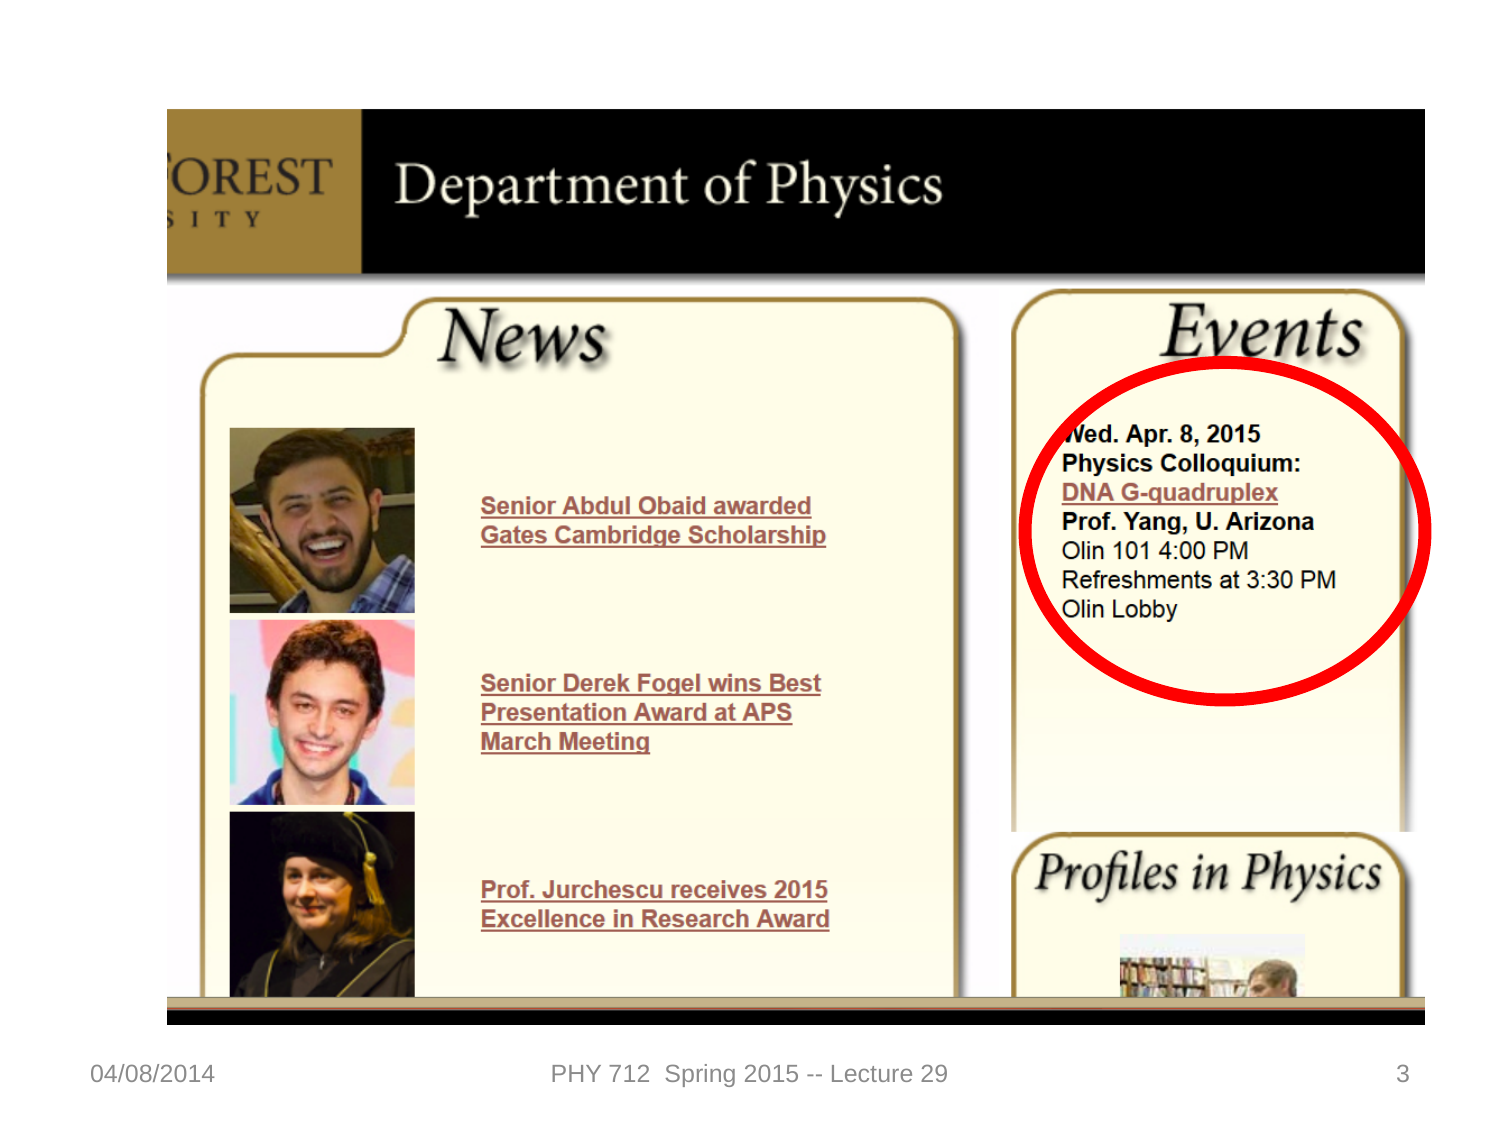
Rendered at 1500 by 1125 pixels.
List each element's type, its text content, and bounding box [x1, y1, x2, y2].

slide_number 3 [1074, 1042, 1425, 1103]
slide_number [75, 1042, 425, 1103]
footer PHY 712 Spring 2015 -- Lecture 29 [512, 1042, 988, 1103]
picture [166, 99, 1426, 1026]
